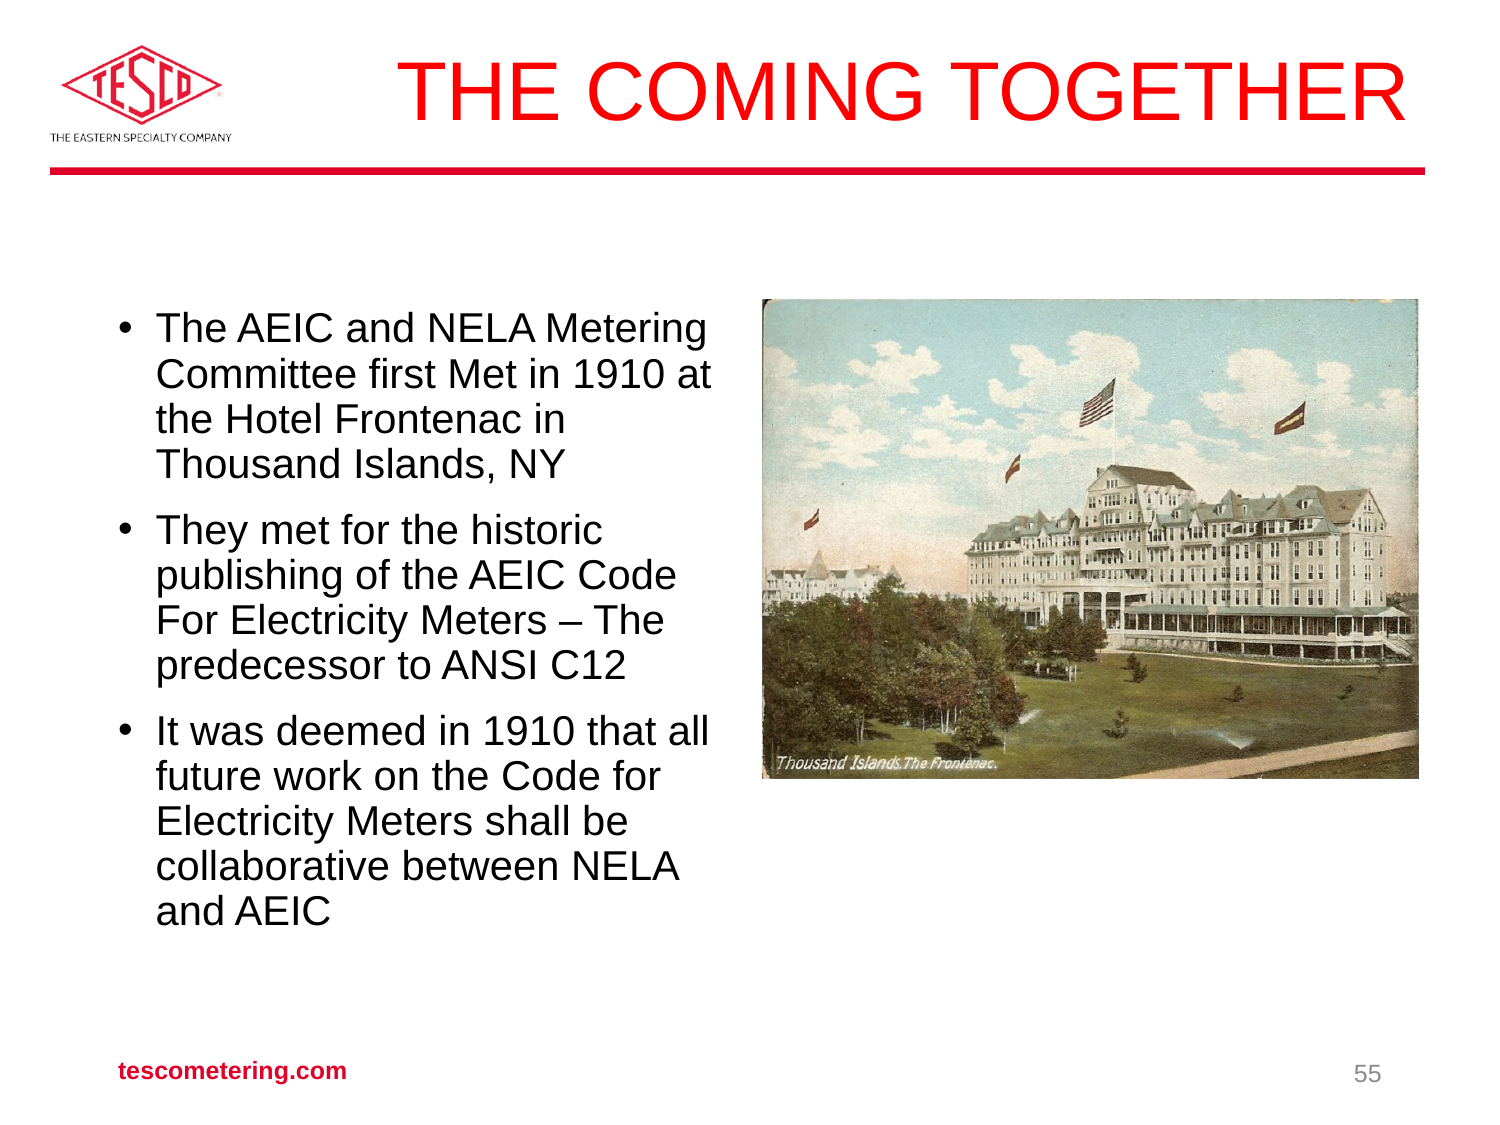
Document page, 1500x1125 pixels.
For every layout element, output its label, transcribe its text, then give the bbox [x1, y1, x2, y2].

footer tescometering.com [103, 1039, 610, 1100]
picture [50, 38, 75, 150]
title The Coming Together [75, 0, 1425, 188]
list The AEIC and NELA Metering Committee first Met in 1910 at the Hotel Frontenac in Thousand Islands, NY They met for the historic publishing of the AEIC Code For Electricity Meters – The predecessor to ANSI C12 It was deemed in 1910 that all future work on the Code for Electricity Meters shall be collaborative between NELA and AEIC [103, 299, 741, 1014]
picture [762, 299, 1419, 779]
slide_number 55 [1059, 1042, 1397, 1103]
